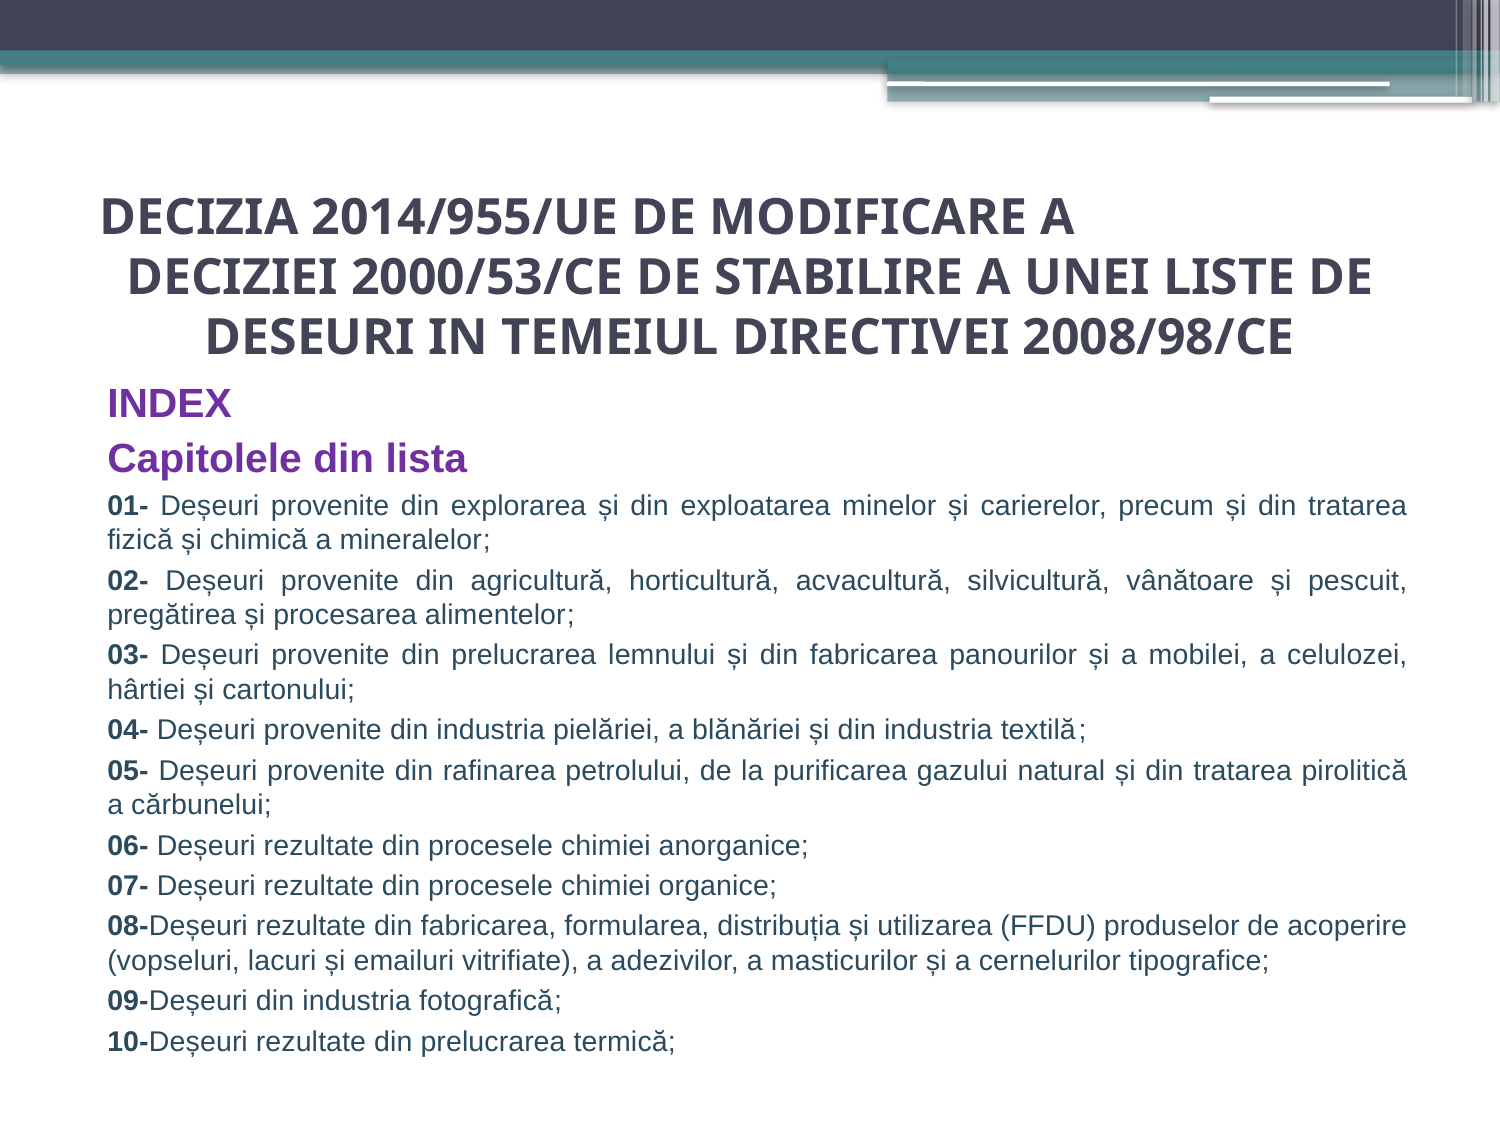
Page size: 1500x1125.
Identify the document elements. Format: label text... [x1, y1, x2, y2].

title DECIZIA 2014/955/UE DE MODIFICARE A DECIZIEI 2000/53/CE DE STABILIRE A UNEI LISTE DE DESEURI IN TEMEIUL DIRECTIVEI 2008/98/CE [75, 187, 1425, 363]
list INDEX Capitolele din lista 01- Deșeuri provenite din explorarea și din exploatarea minelor și carierelor, precum și din tratarea fizică și chimică a mineralelor; 02- Deșeuri provenite din agricultură, horticultură, acvacultură, silvicultură, vânătoare și pescuit, pregătirea și procesarea alimentelor; 03- Deșeuri provenite din prelucrarea lemnului și din fabricarea panourilor și a mobilei, a celulozei, hârtiei și cartonului; 04- Deșeuri provenite din industria pielăriei, a blănăriei și din industria textilă; 05- Deșeuri provenite din rafinarea petrolului, de la purificarea gazului natural și din tratarea pirolitică a cărbunelui; 06- Deșeuri rezultate din procesele chimiei anorganice; 07- Deșeuri rezultate din procesele chimiei organice; 08-Deșeuri rezultate din fabricarea, formularea, distribuția și utilizarea (FFDU) produselor de acoperire (vopseluri, lacuri și emailuri vitrifiate), a adezivilor, a masticurilor și a cernelurilor tipografice; 09-Deșeuri din industria fotografică; 10-Deșeuri rezultate din prelucrarea termică; [75, 368, 1425, 1079]
